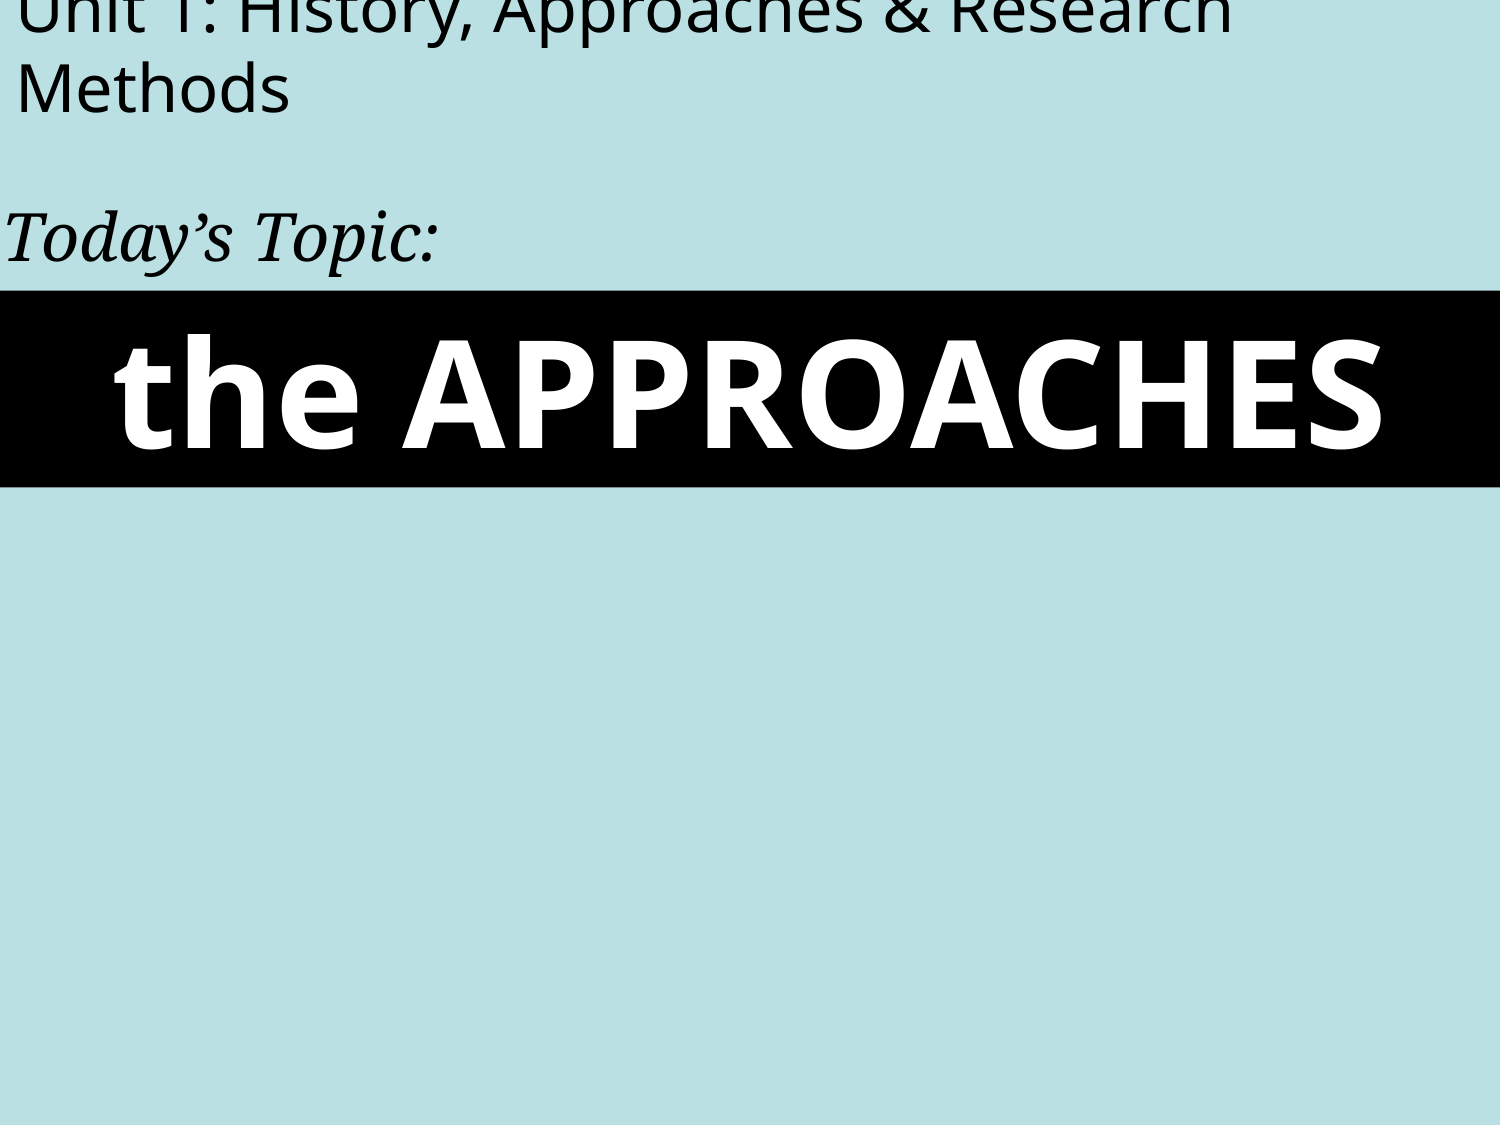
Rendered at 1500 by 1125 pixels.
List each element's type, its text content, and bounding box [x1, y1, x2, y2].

text_box Unit 1: History, Approaches & Research Methods [0, 0, 1500, 167]
text_box Today’s Topic: [0, 187, 1400, 283]
text_box the APPROACHES [0, 290, 1500, 488]
